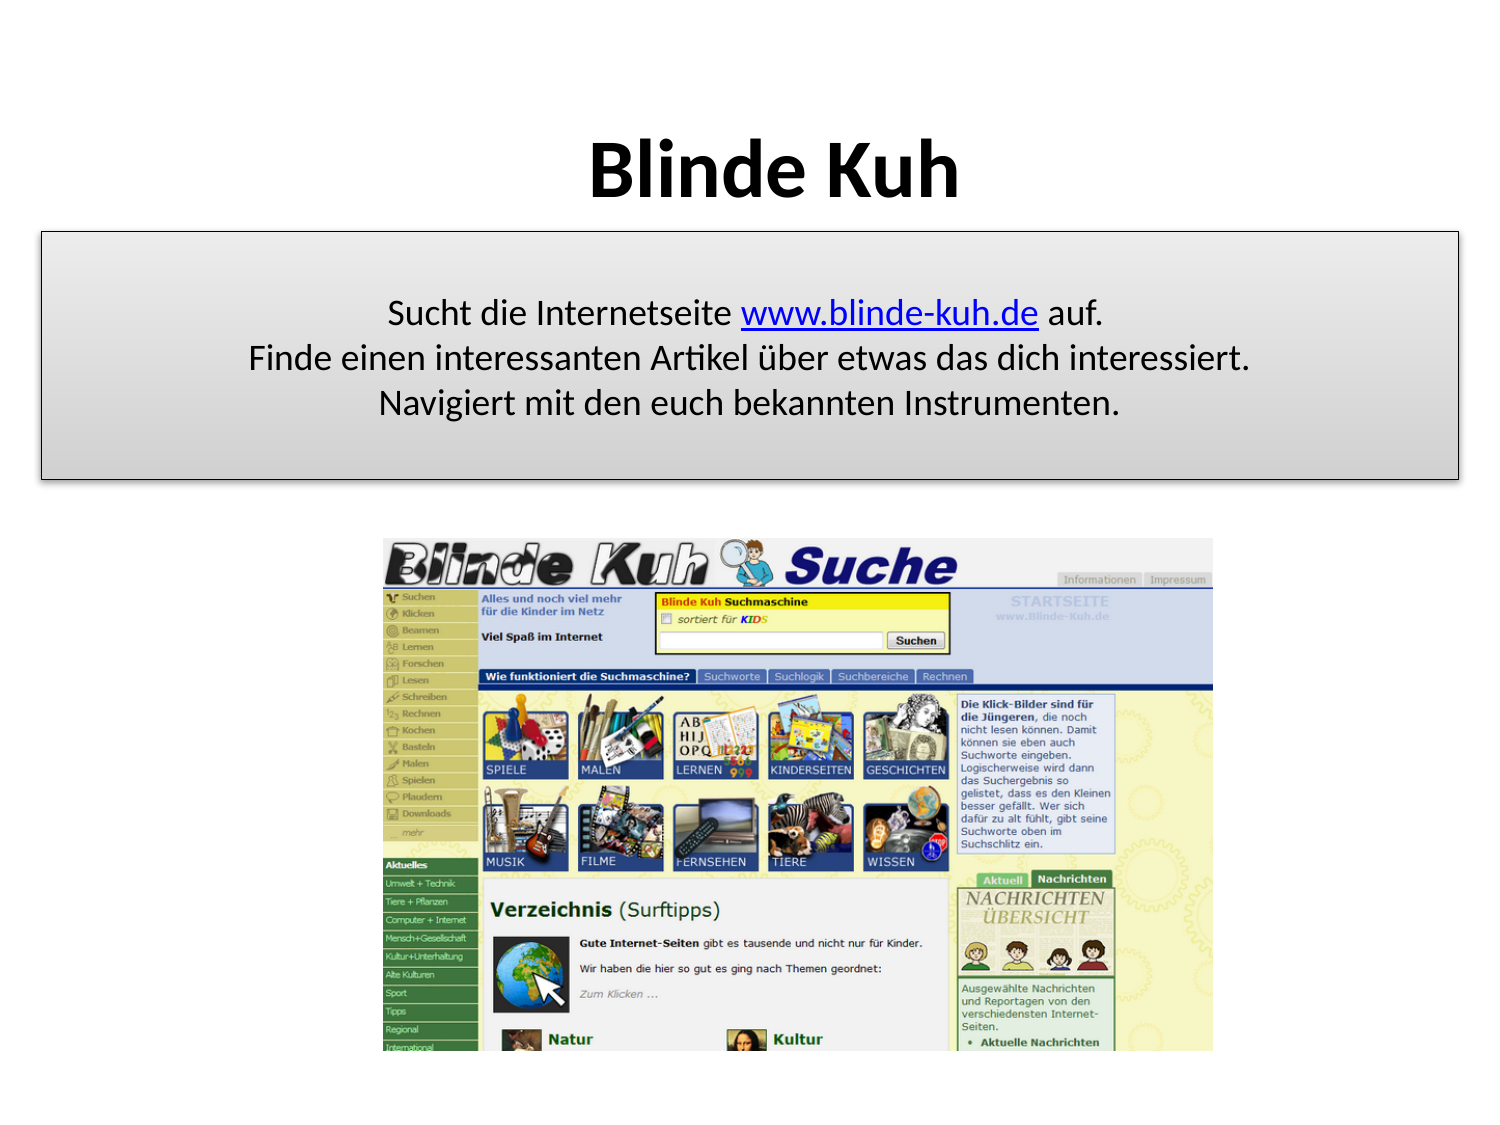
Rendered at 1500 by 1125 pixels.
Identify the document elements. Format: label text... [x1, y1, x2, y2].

text_box Blinde Kuh [99, 70, 1450, 229]
text_box Sucht die Internetseite www.blinde-kuh.de auf. Finde einen interessanten Artikel über etwas das dich interessiert. Navigiert mit den euch bekannten Instrumenten. [41, 231, 1459, 480]
picture [383, 538, 1214, 1052]
